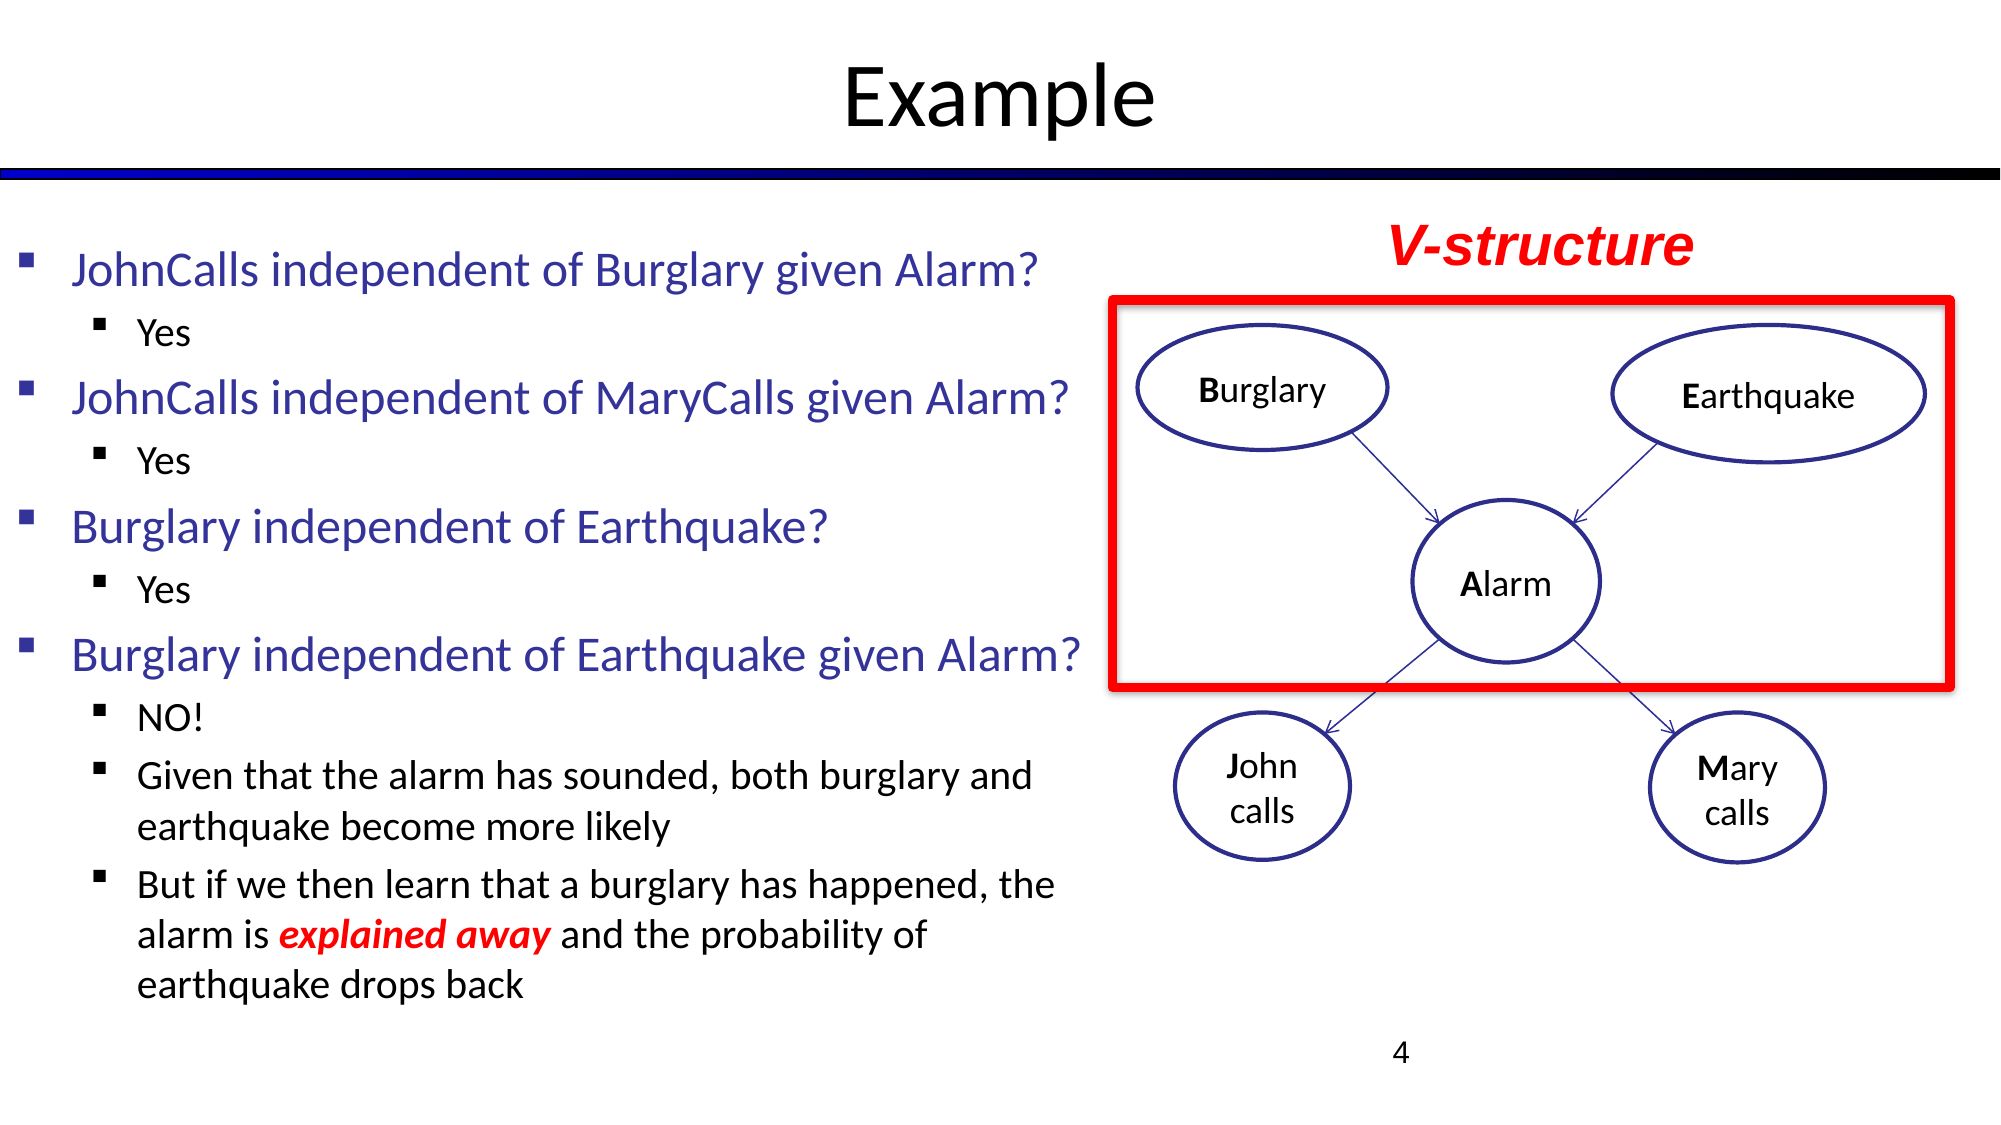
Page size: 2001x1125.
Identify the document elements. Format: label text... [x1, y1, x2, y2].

slide_number 4 [1074, 1024, 1426, 1103]
text_box Mary calls [1647, 710, 1828, 865]
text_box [1350, 431, 1441, 524]
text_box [1572, 442, 1659, 525]
title Example [0, 0, 2000, 184]
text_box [1324, 638, 1441, 735]
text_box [1572, 638, 1676, 735]
text_box V-structure [1371, 200, 1711, 285]
list JohnCalls independent of Burglary given Alarm? Yes JohnCalls independent of MaryCalls given Alarm? Yes Burglary independent of Earthquake? Yes Burglary independent of Earthquake given Alarm? NO! Given that the alarm has sounded, both burglary and earthquake become more likely But if we then learn that a burglary has happened, the alarm is explained away and the probability of earthquake drops back [0, 228, 1113, 1006]
text_box [1112, 299, 1951, 688]
text_box John calls [1172, 710, 1353, 862]
